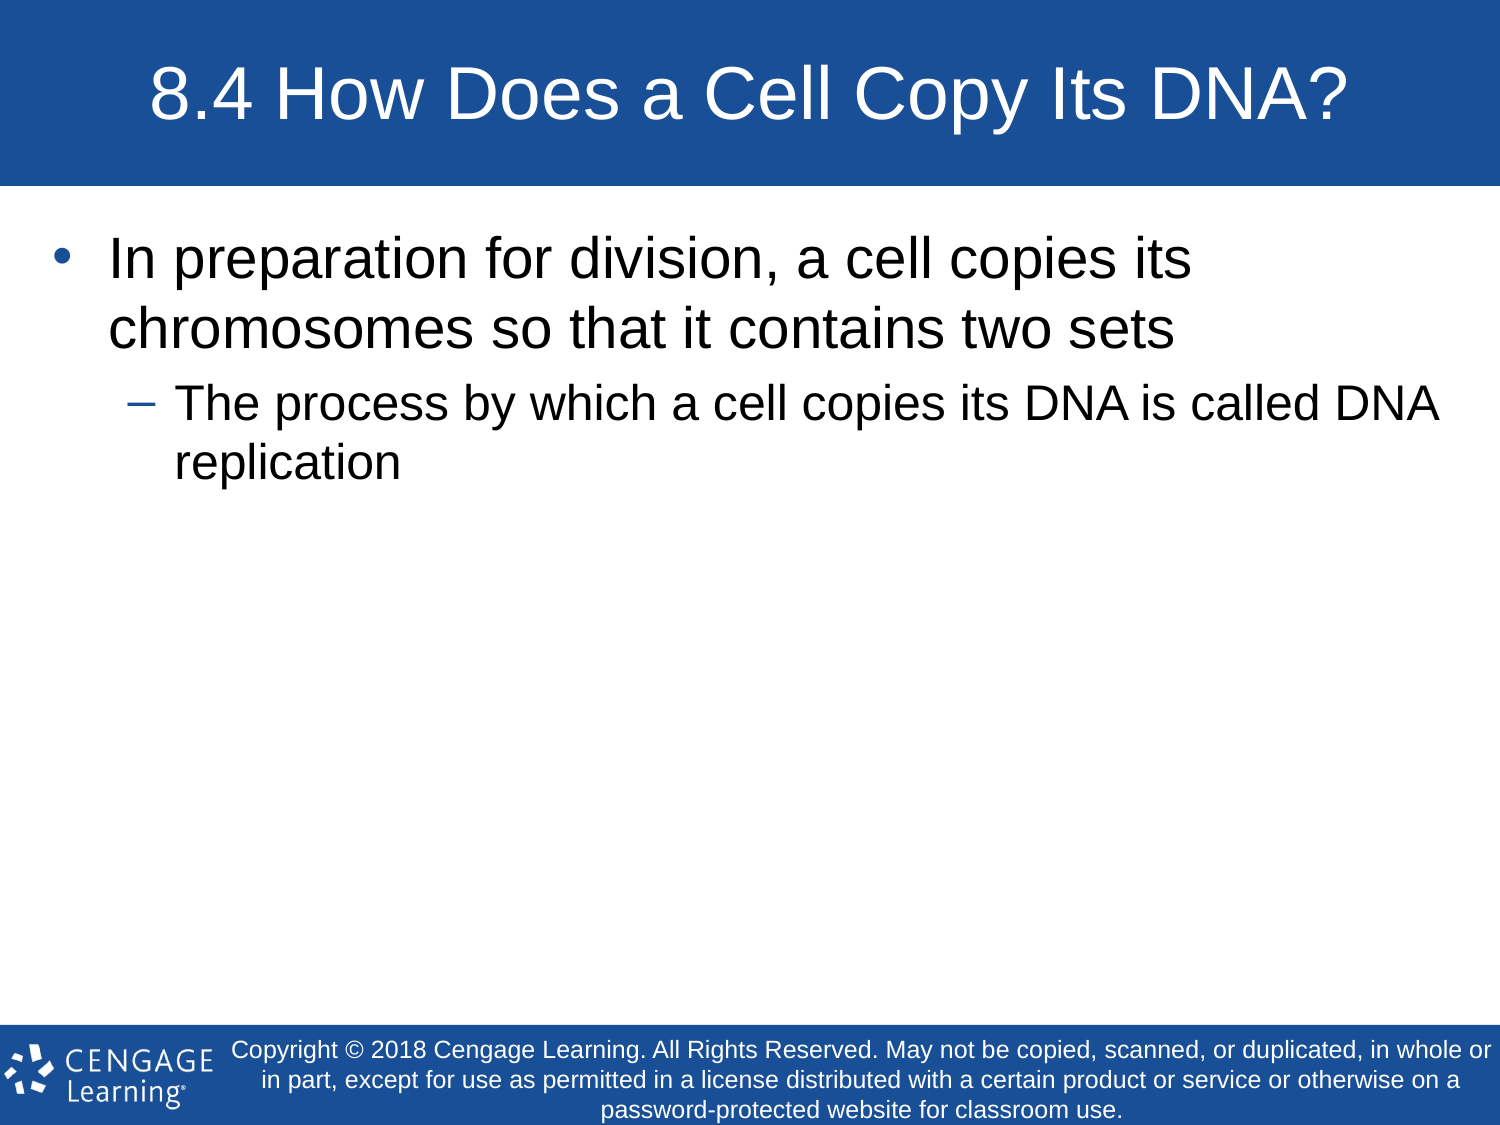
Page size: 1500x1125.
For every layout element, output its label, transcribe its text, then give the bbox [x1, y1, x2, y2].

list In preparation for division, a cell copies its chromosomes so that it contains two sets The process by which a cell copies its DNA is called DNA replication [37, 212, 1475, 1005]
picture [0, 1040, 216, 1113]
title 8.4 How Does a Cell Copy Its DNA? [7, 4, 1493, 175]
